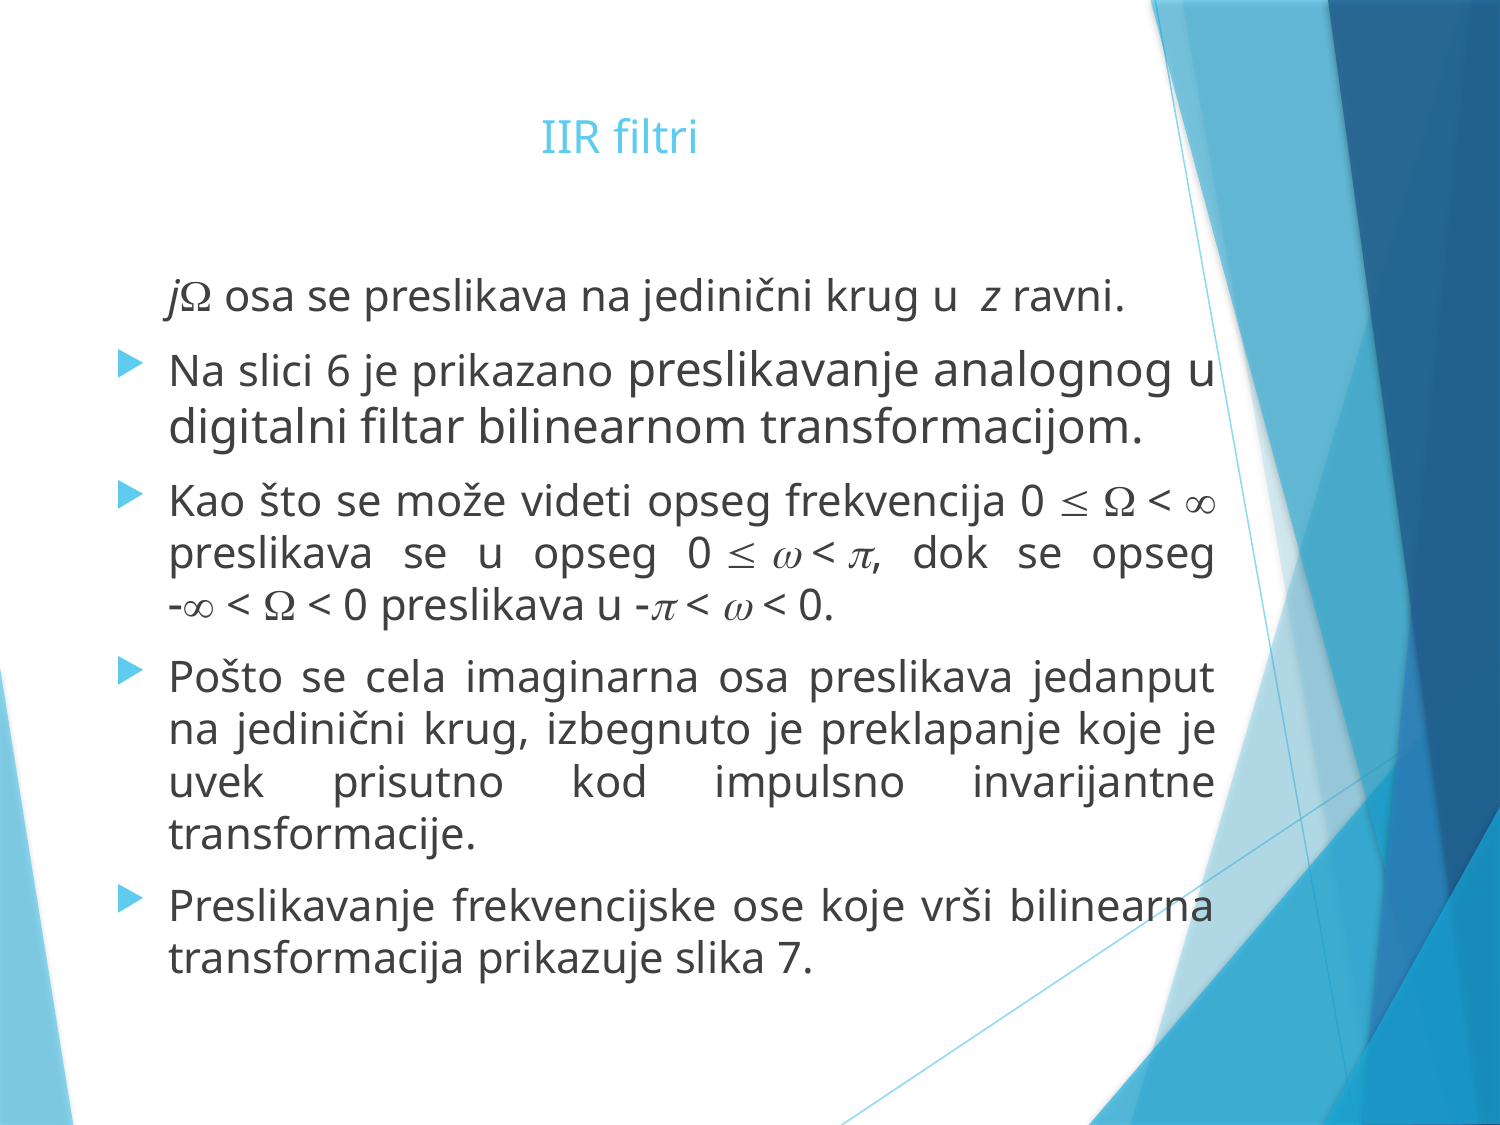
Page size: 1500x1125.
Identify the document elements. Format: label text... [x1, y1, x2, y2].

title IIR filtri [99, 99, 1142, 214]
list j osa se preslikava na jedinični krug u z ravni. Na slici 6 je prikazano preslikavanje analognog u digitalni filtar bilinearnom transformacijom. Kao što se može videti opseg frekvencija 0   <  preslikava se u opseg 0   < , dok se opseg  <  < 0 preslikava u  <  < 0. Pošto se cela imaginarna osa preslikava jedanput na jedinični krug, izbegnuto je preklapanje koje je uvek prisutno kod impulsno invarijantne transformacije. Preslikavanje frekvencijske ose koje vrši bilinearna transformacija prikazuje slika 7. [99, 260, 1232, 992]
